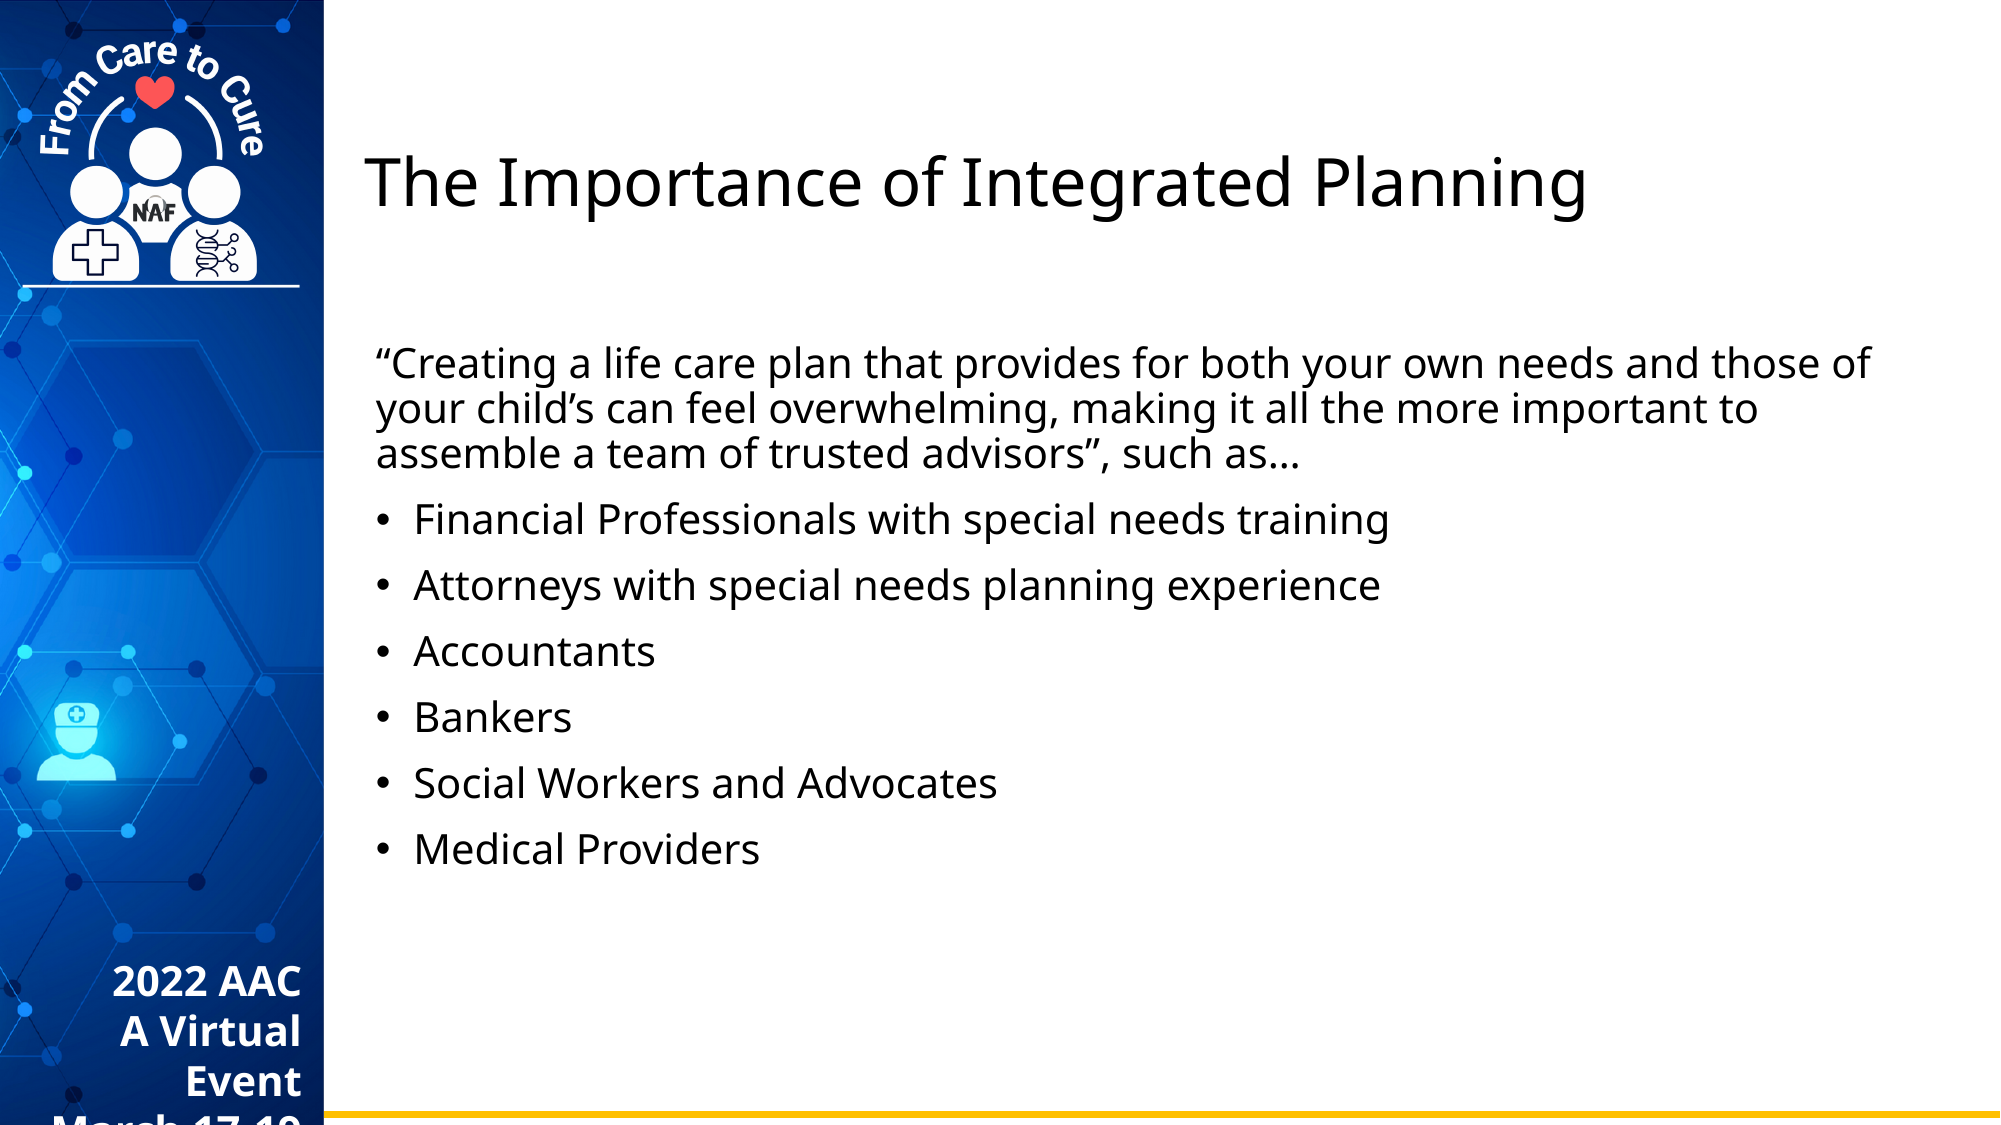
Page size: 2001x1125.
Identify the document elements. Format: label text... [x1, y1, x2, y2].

picture [0, 0, 348, 1125]
title The Importance of Integrated Planning [349, 76, 1948, 294]
list “Creating a life care plan that provides for both your own needs and those of your child’s can feel overwhelming, making it all the more important to assemble a team of trusted advisors”, such as… Financial Professionals with special needs training Attorneys with special needs planning experience Accountants Bankers Social Workers and Advocates Medical Providers [360, 335, 1948, 1049]
